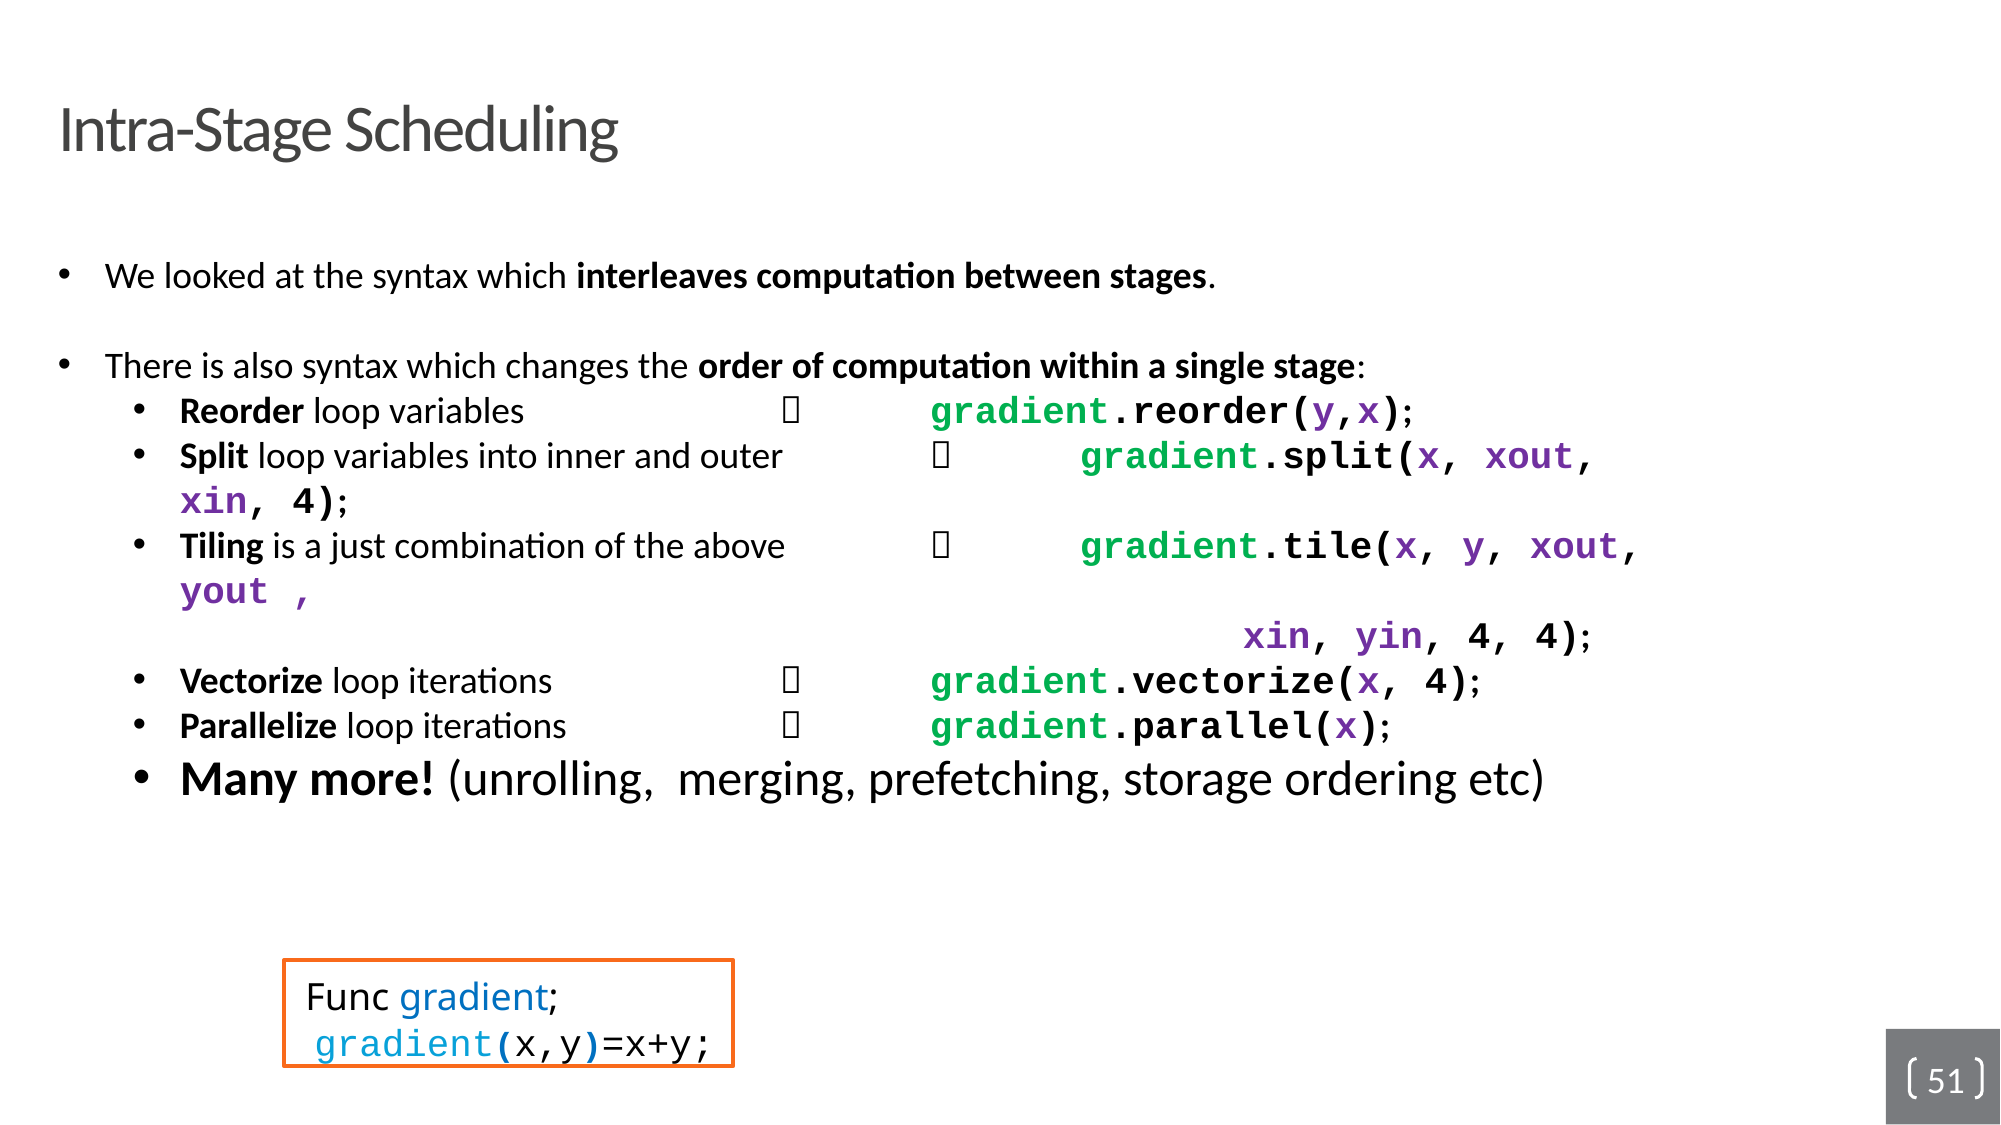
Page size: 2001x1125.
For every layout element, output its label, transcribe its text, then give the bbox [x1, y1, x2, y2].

text_box Func gradient; [290, 966, 574, 1026]
text_box [282, 958, 735, 1068]
text_box We looked at the syntax which interleaves computation between stages. There is also syntax which changes the order of computation within a single stage: Reorder loop variables  gradient.reorder(y,x); Split loop variables into inner and outer  gradient.split(x, xout, xin, 4); Tiling is a just combination of the above  gradient.tile(x, y, xout, yout , xin, yin, 4, 4); Vectorize loop iterations  gradient.vectorize(x, 4); Parallelize loop iterations  gradient.parallel(x); Many more! (unrolling, merging, prefetching, storage ordering etc) [43, 243, 1695, 994]
text_box gradient(x,y)=x+y; [299, 1011, 730, 1072]
title Intra-Stage Scheduling [43, 45, 1957, 205]
slide_number 51 [1907, 1056, 1984, 1100]
